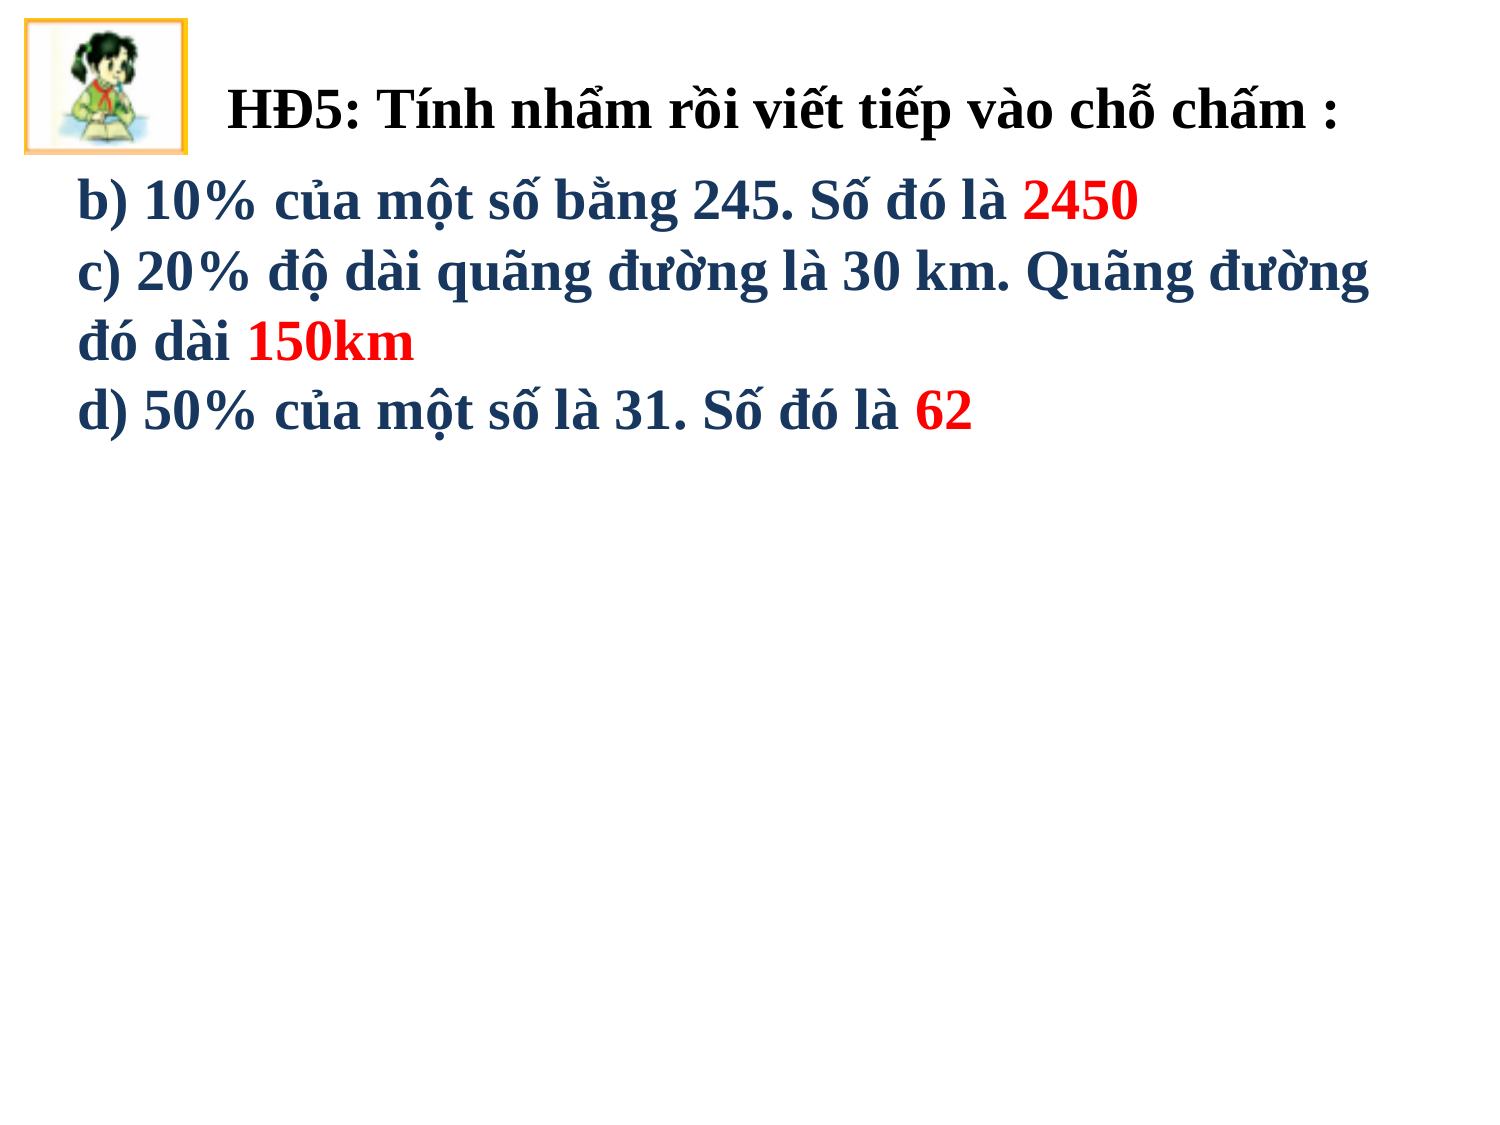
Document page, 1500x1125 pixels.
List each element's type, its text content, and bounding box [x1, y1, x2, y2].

text_box HĐ5: Tính nhẩm rồi viết tiếp vào chỗ chấm : [212, 62, 1400, 148]
text_box b) 10% của một số bằng 245. Số đó là 2450 c) 20% độ dài quãng đường là 30 km. Quãng đường đó dài 150km d) 50% của một số là 31. Số đó là 62 [62, 154, 1425, 449]
picture [24, 18, 188, 155]
